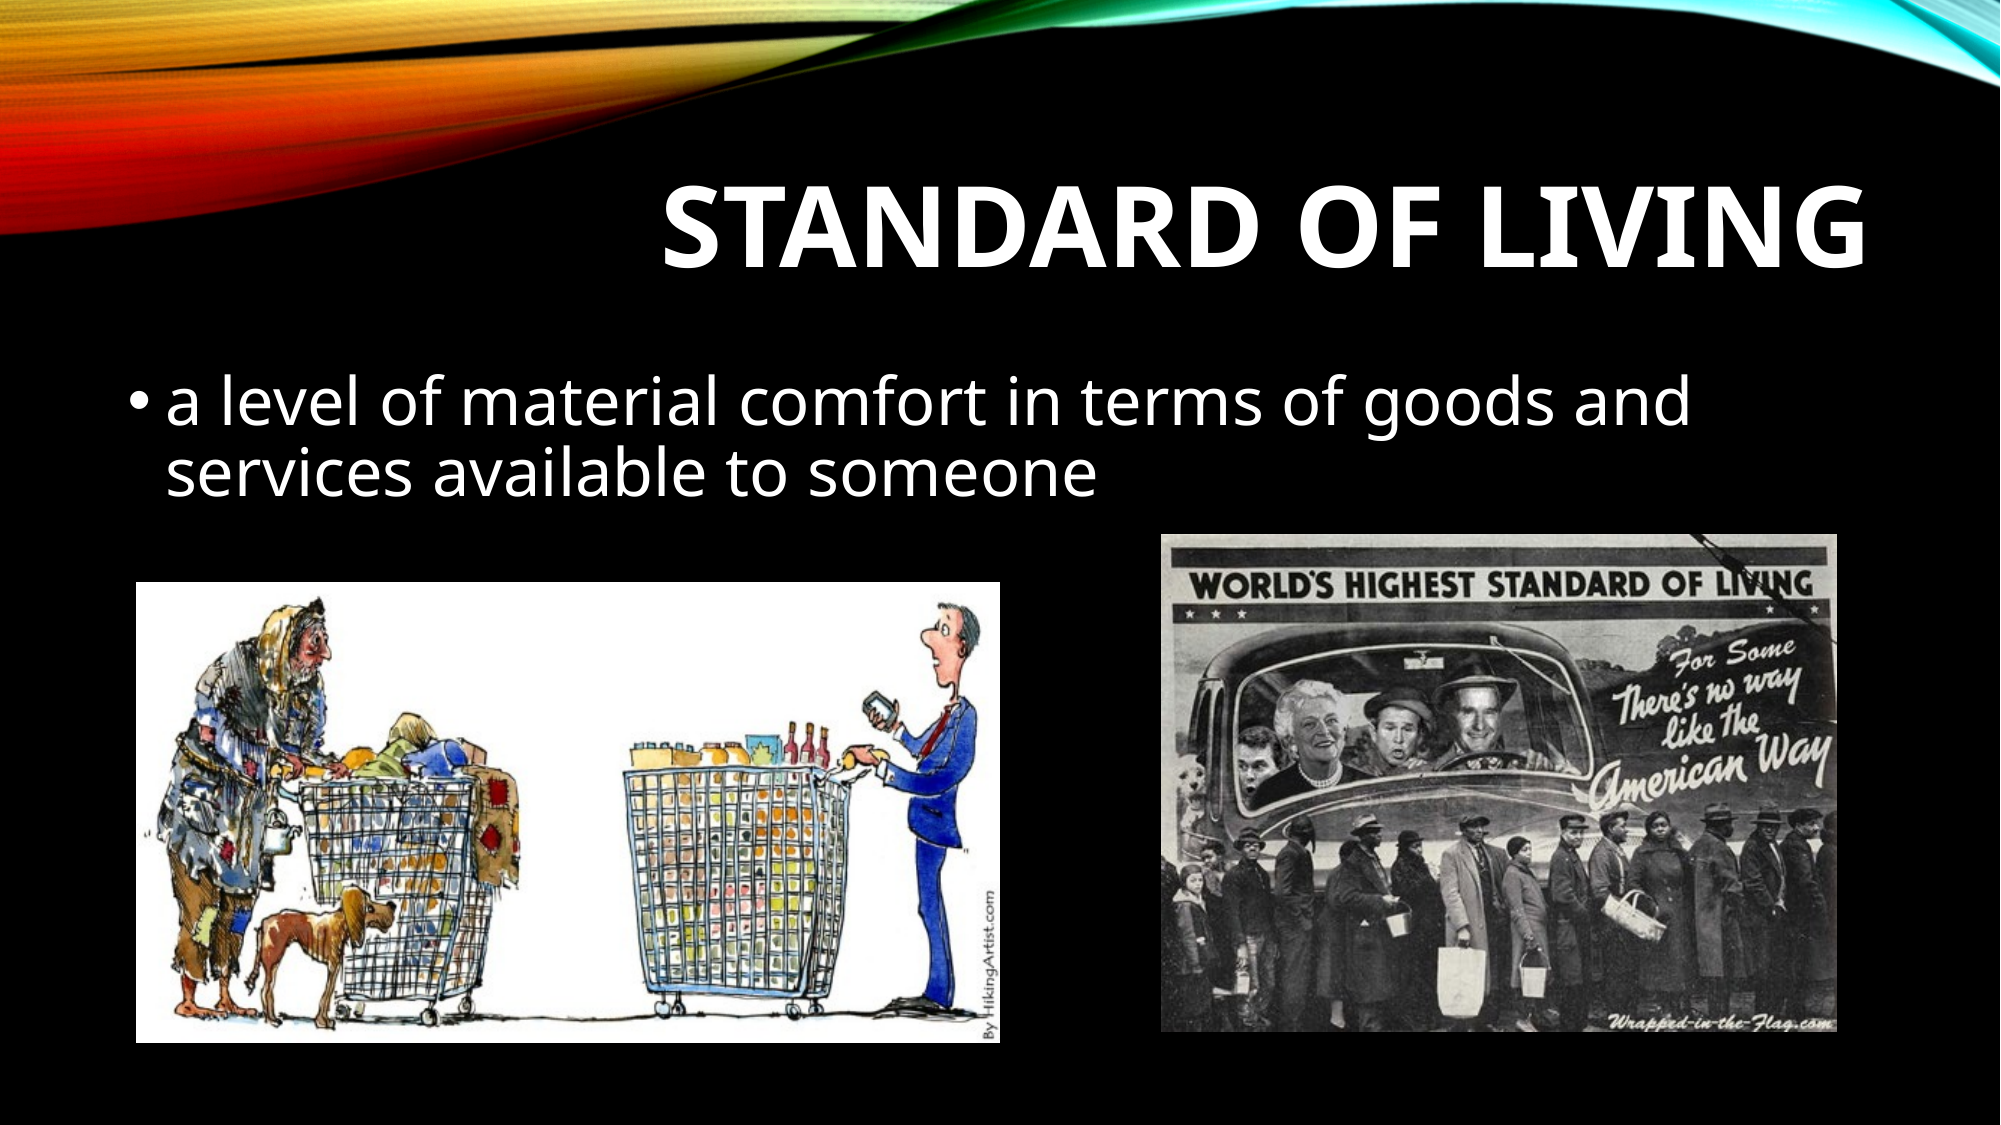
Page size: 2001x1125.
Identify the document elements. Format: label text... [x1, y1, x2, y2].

list a level of material comfort in terms of goods and services available to someone [112, 360, 1888, 1021]
picture [0, 0, 2000, 237]
picture [136, 581, 1001, 1043]
title Standard of Living [474, 125, 1888, 338]
picture [1161, 534, 1837, 1032]
